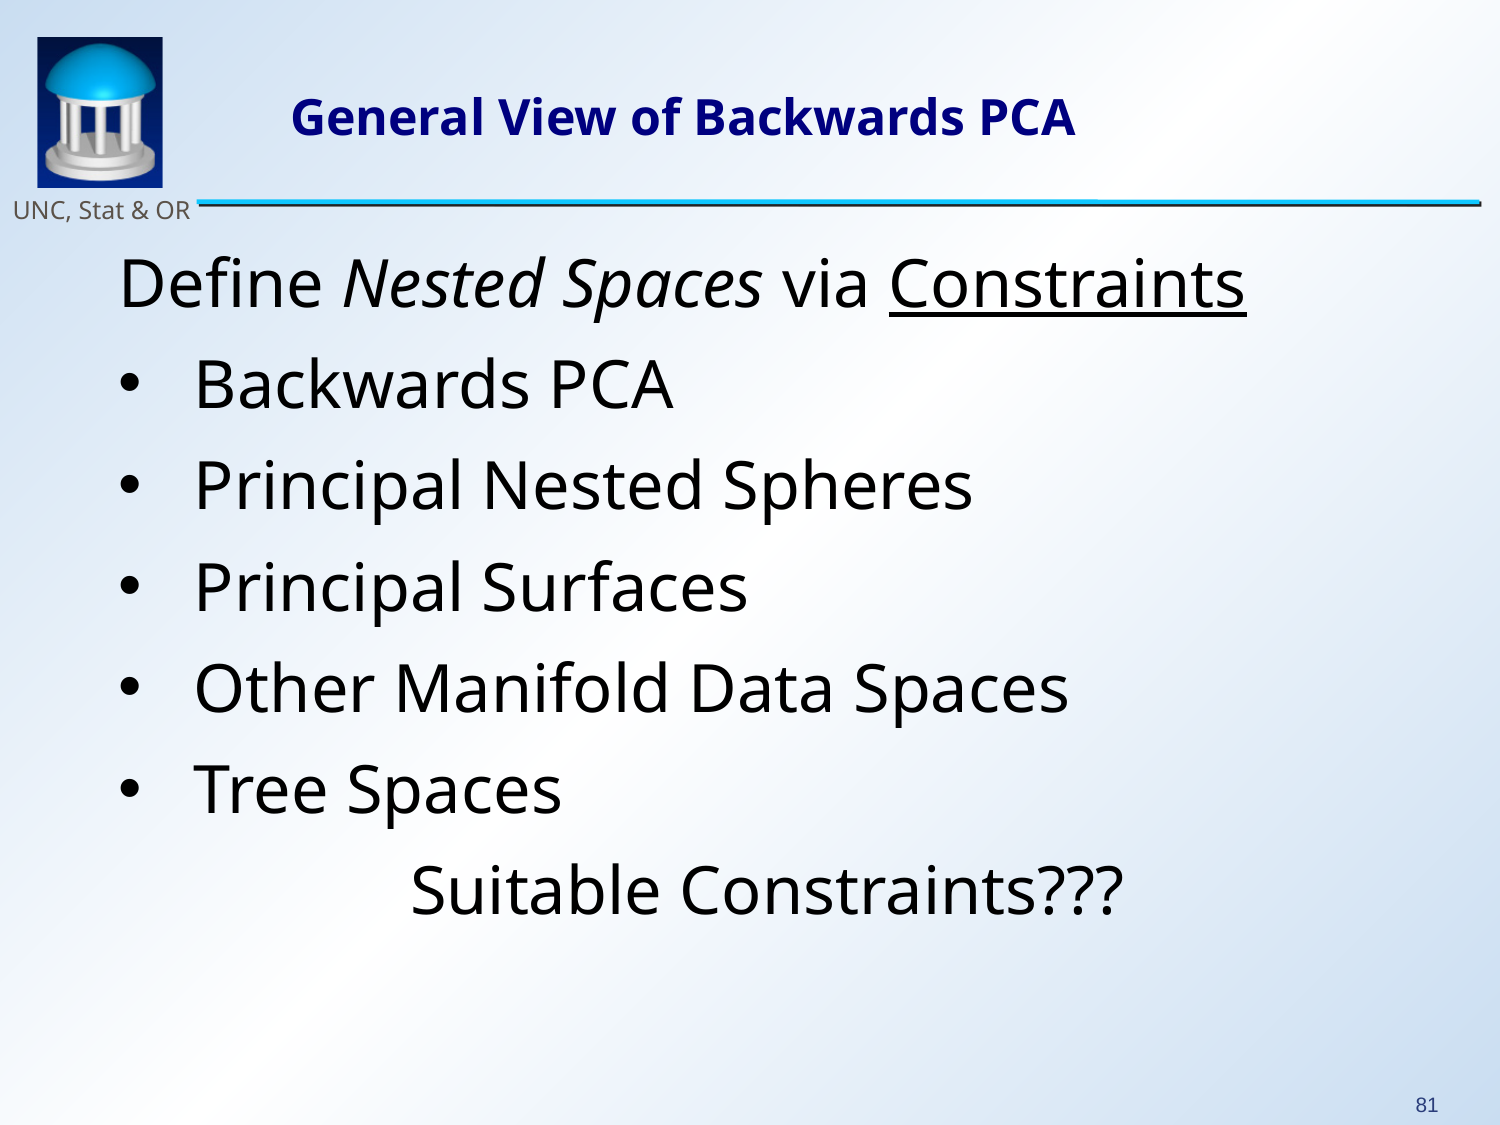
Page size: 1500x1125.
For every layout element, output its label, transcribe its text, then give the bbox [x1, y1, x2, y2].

list Define Nested Spaces via Constraints Backwards PCA Principal Nested Spheres Principal Surfaces Other Manifold Data Spaces Tree Spaces Suitable Constraints??? [103, 224, 1432, 1076]
title General View of Backwards PCA [274, 74, 1448, 156]
